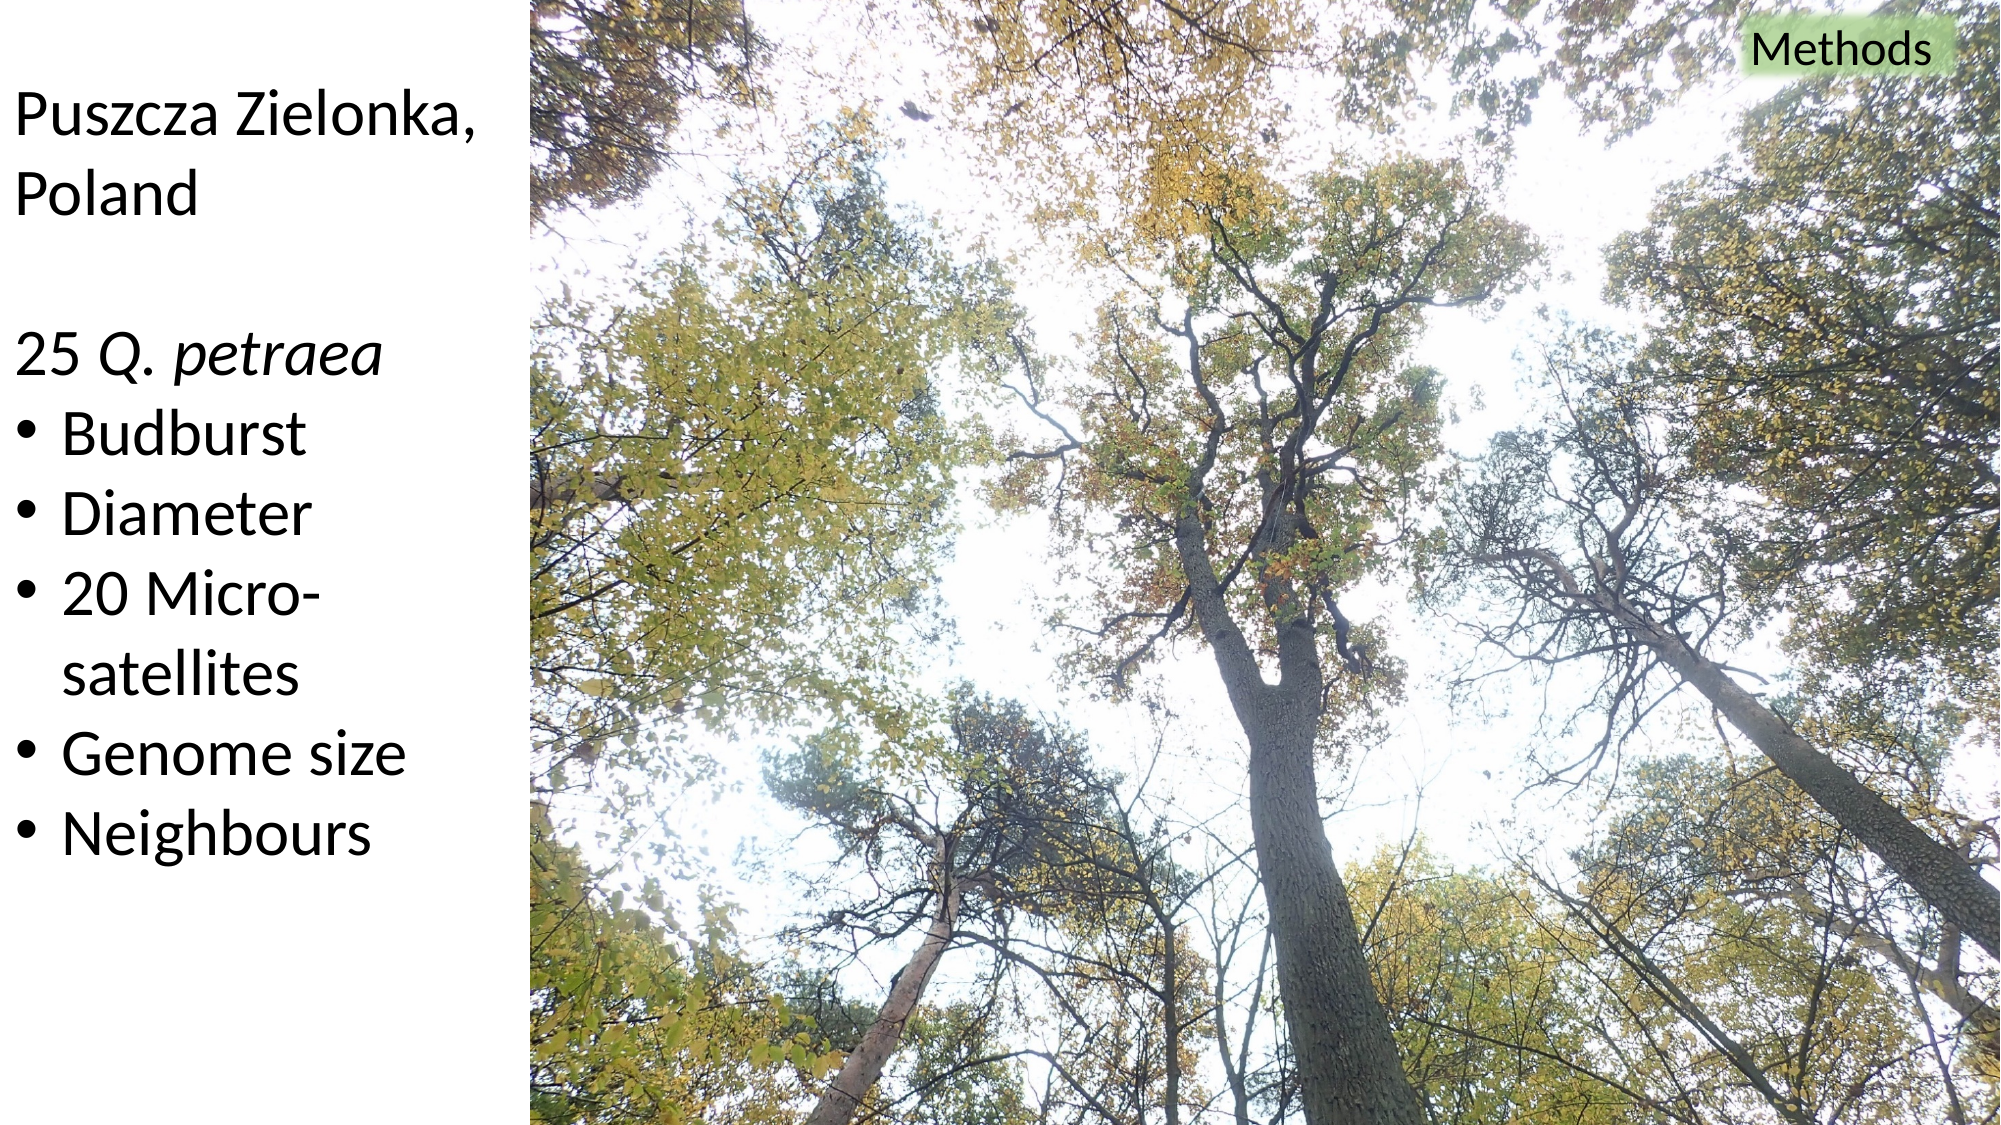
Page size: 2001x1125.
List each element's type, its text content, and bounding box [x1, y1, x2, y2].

text_box Puszcza Zielonka, Poland 25 Q. petraea Budburst Diameter 20 Micro-satellites Genome size Neighbours [0, 61, 527, 876]
picture [530, 0, 2000, 1125]
